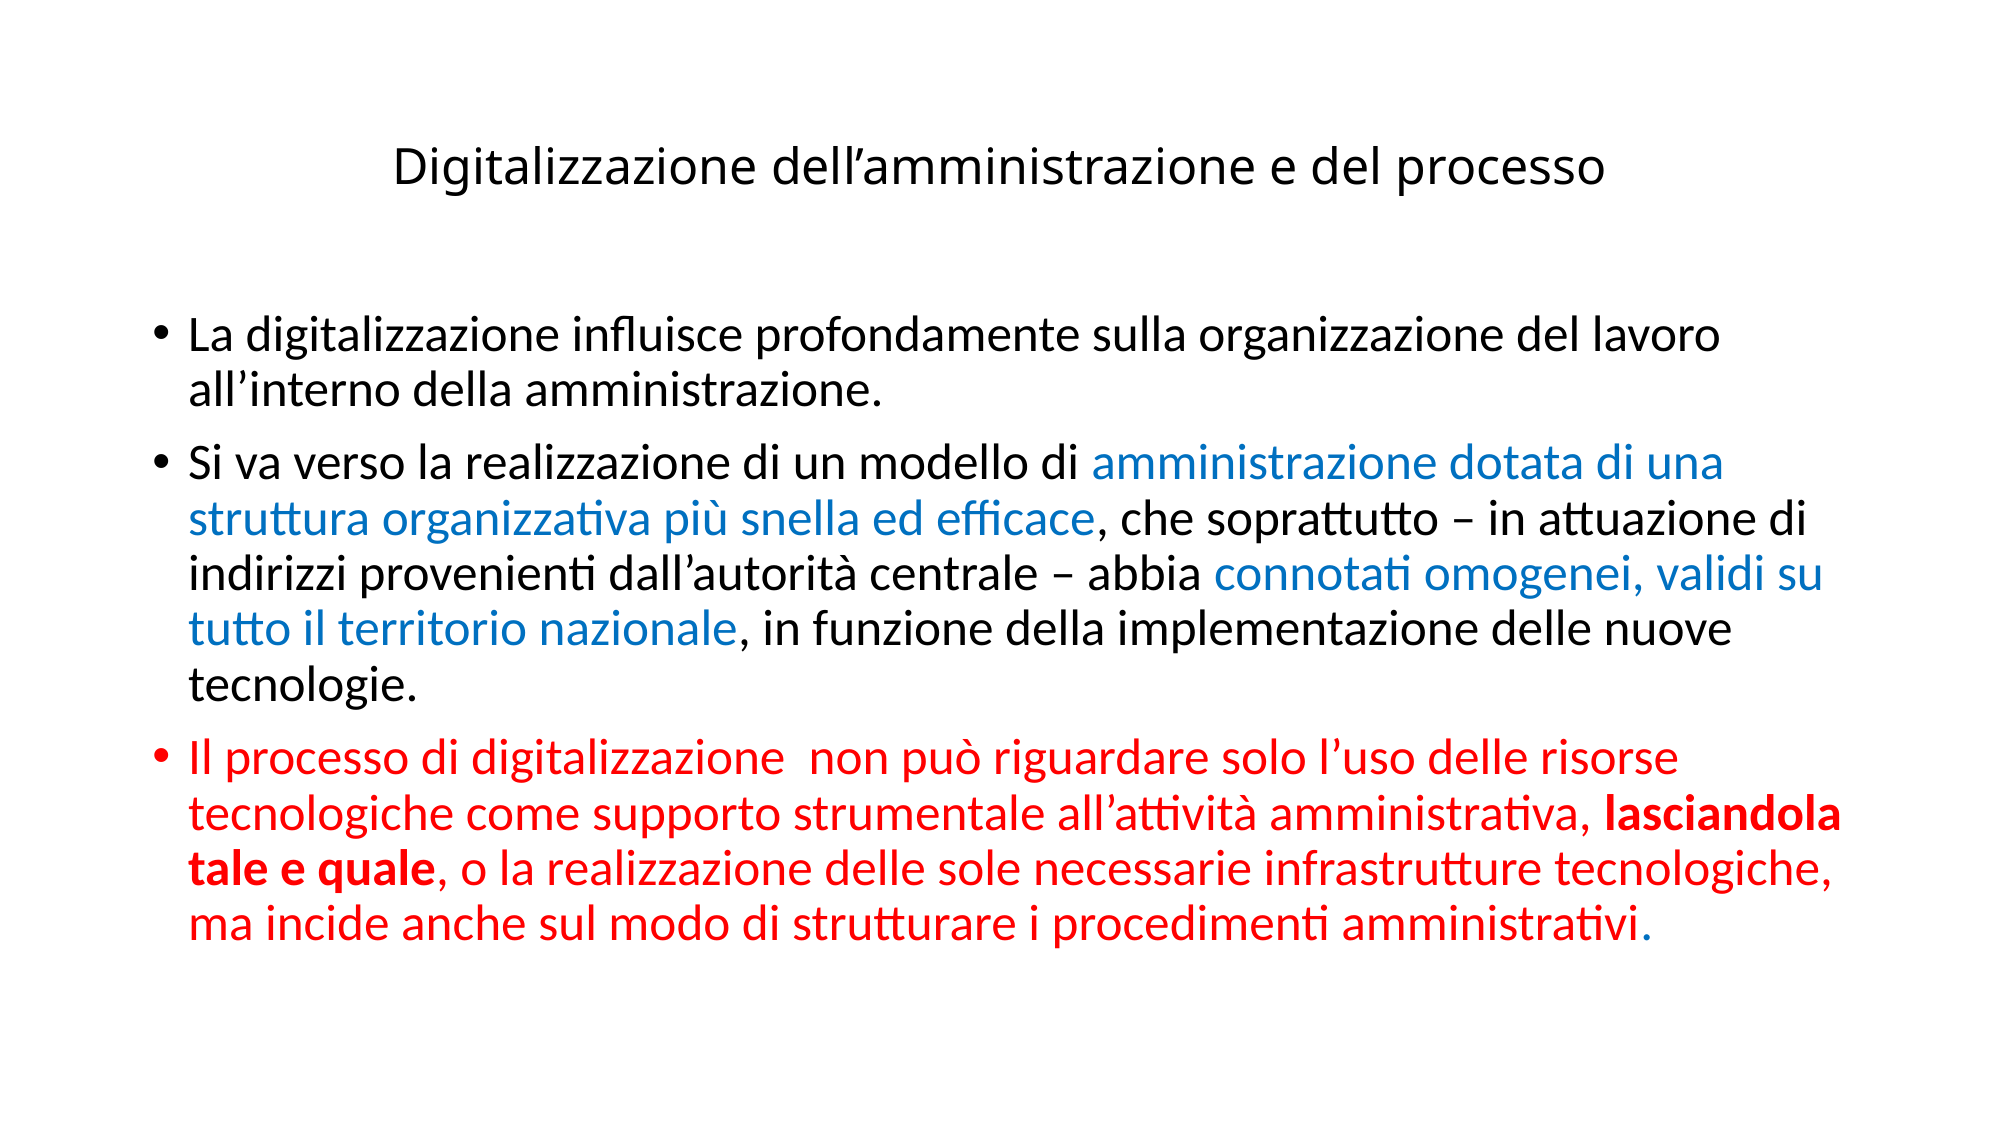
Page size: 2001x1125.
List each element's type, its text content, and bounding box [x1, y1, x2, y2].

title Digitalizzazione dell’amministrazione e del processo [137, 59, 1863, 278]
list La digitalizzazione influisce profondamente sulla organizzazione del lavoro all’interno della amministrazione. Si va verso la realizzazione di un modello di amministrazione dotata di una struttura organizzativa più snella ed efficace, che soprattutto – in attuazione di indirizzi provenienti dall’autorità centrale – abbia connotati omogenei, validi su tutto il territorio nazionale, in funzione della implementazione delle nuove tecnologie. Il processo di digitalizzazione non può riguardare solo l’uso delle risorse tecnologiche come supporto strumentale all’attività amministrativa, lasciandola tale e quale, o la realizzazione delle sole necessarie infrastrutture tecnologiche, ma incide anche sul modo di strutturare i procedimenti amministrativi. [137, 299, 1863, 1014]
